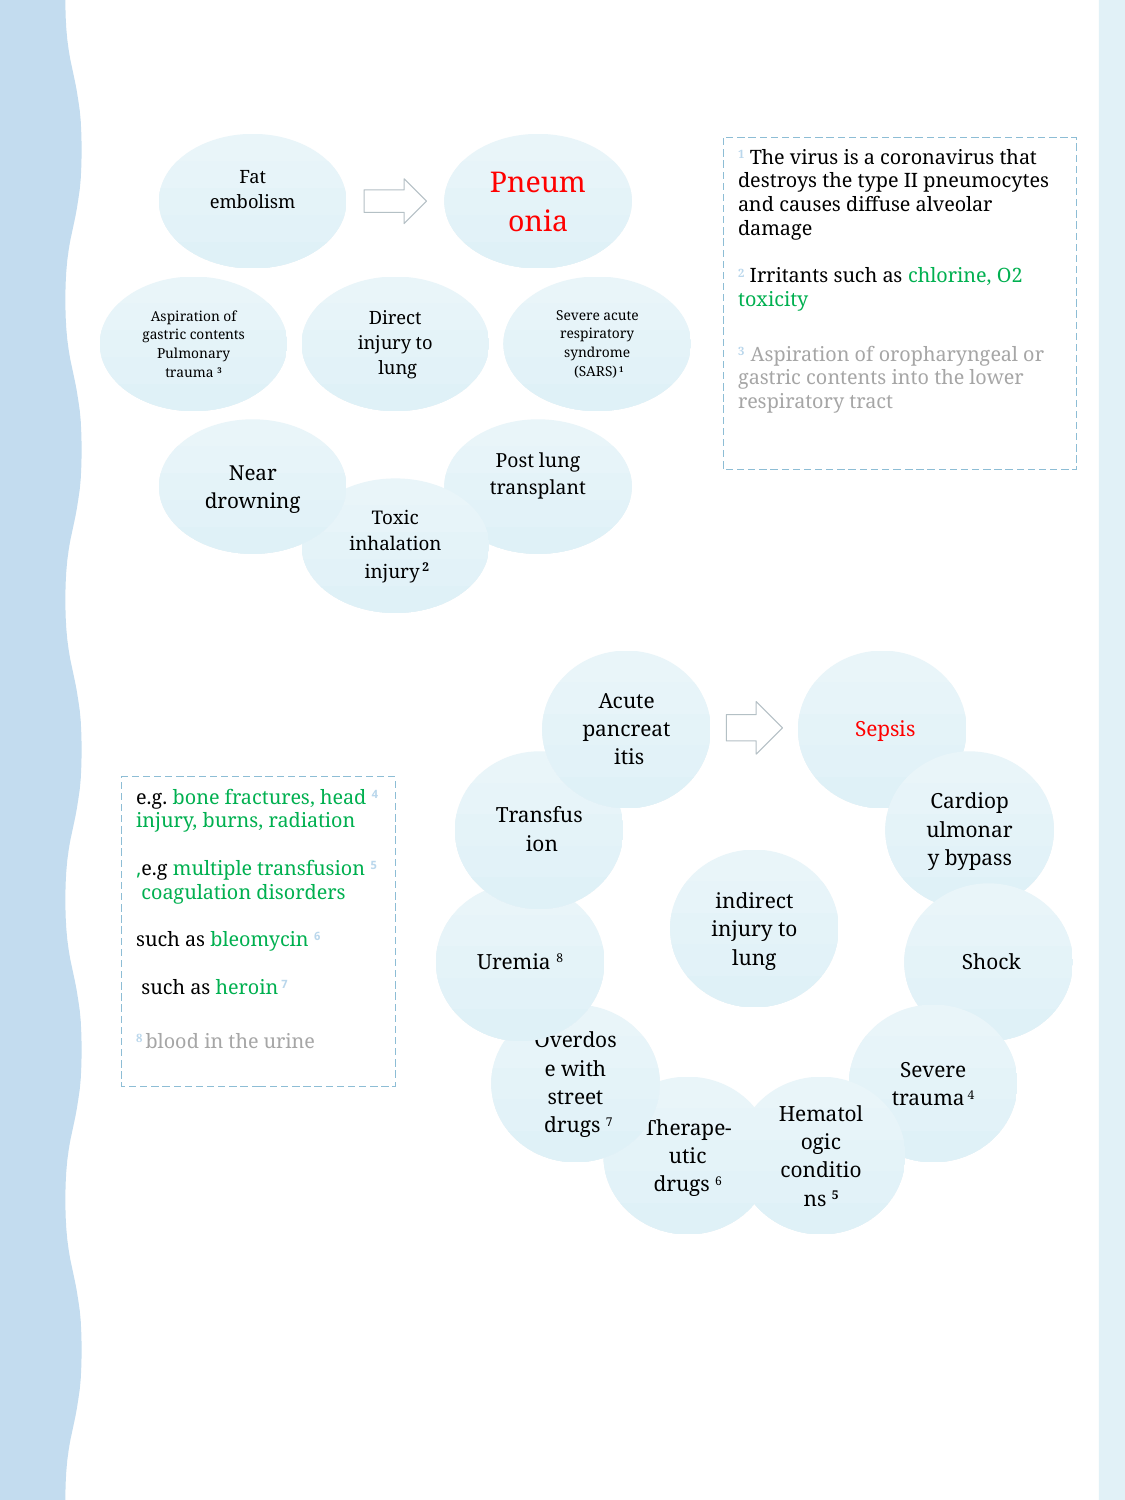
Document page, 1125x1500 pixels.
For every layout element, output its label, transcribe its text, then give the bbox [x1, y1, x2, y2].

text_box 4 e.g. bone fractures, head injury, burns, radiation 5 e.g multiple transfusion, coagulation disorders 6 such as bleomycin 7 such as heroin 8 blood in the urine [121, 776, 396, 1087]
text_box 1 The virus is a coronavirus that destroys the type II pneumocytes and causes diffuse alveolar damage 2 Irritants such as chlorine, O2 toxicity 3 Aspiration of oropharyngeal or gastric contents into the lower respiratory tract [771, 137, 1077, 470]
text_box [20, 74, 771, 613]
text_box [417, 612, 1092, 1244]
